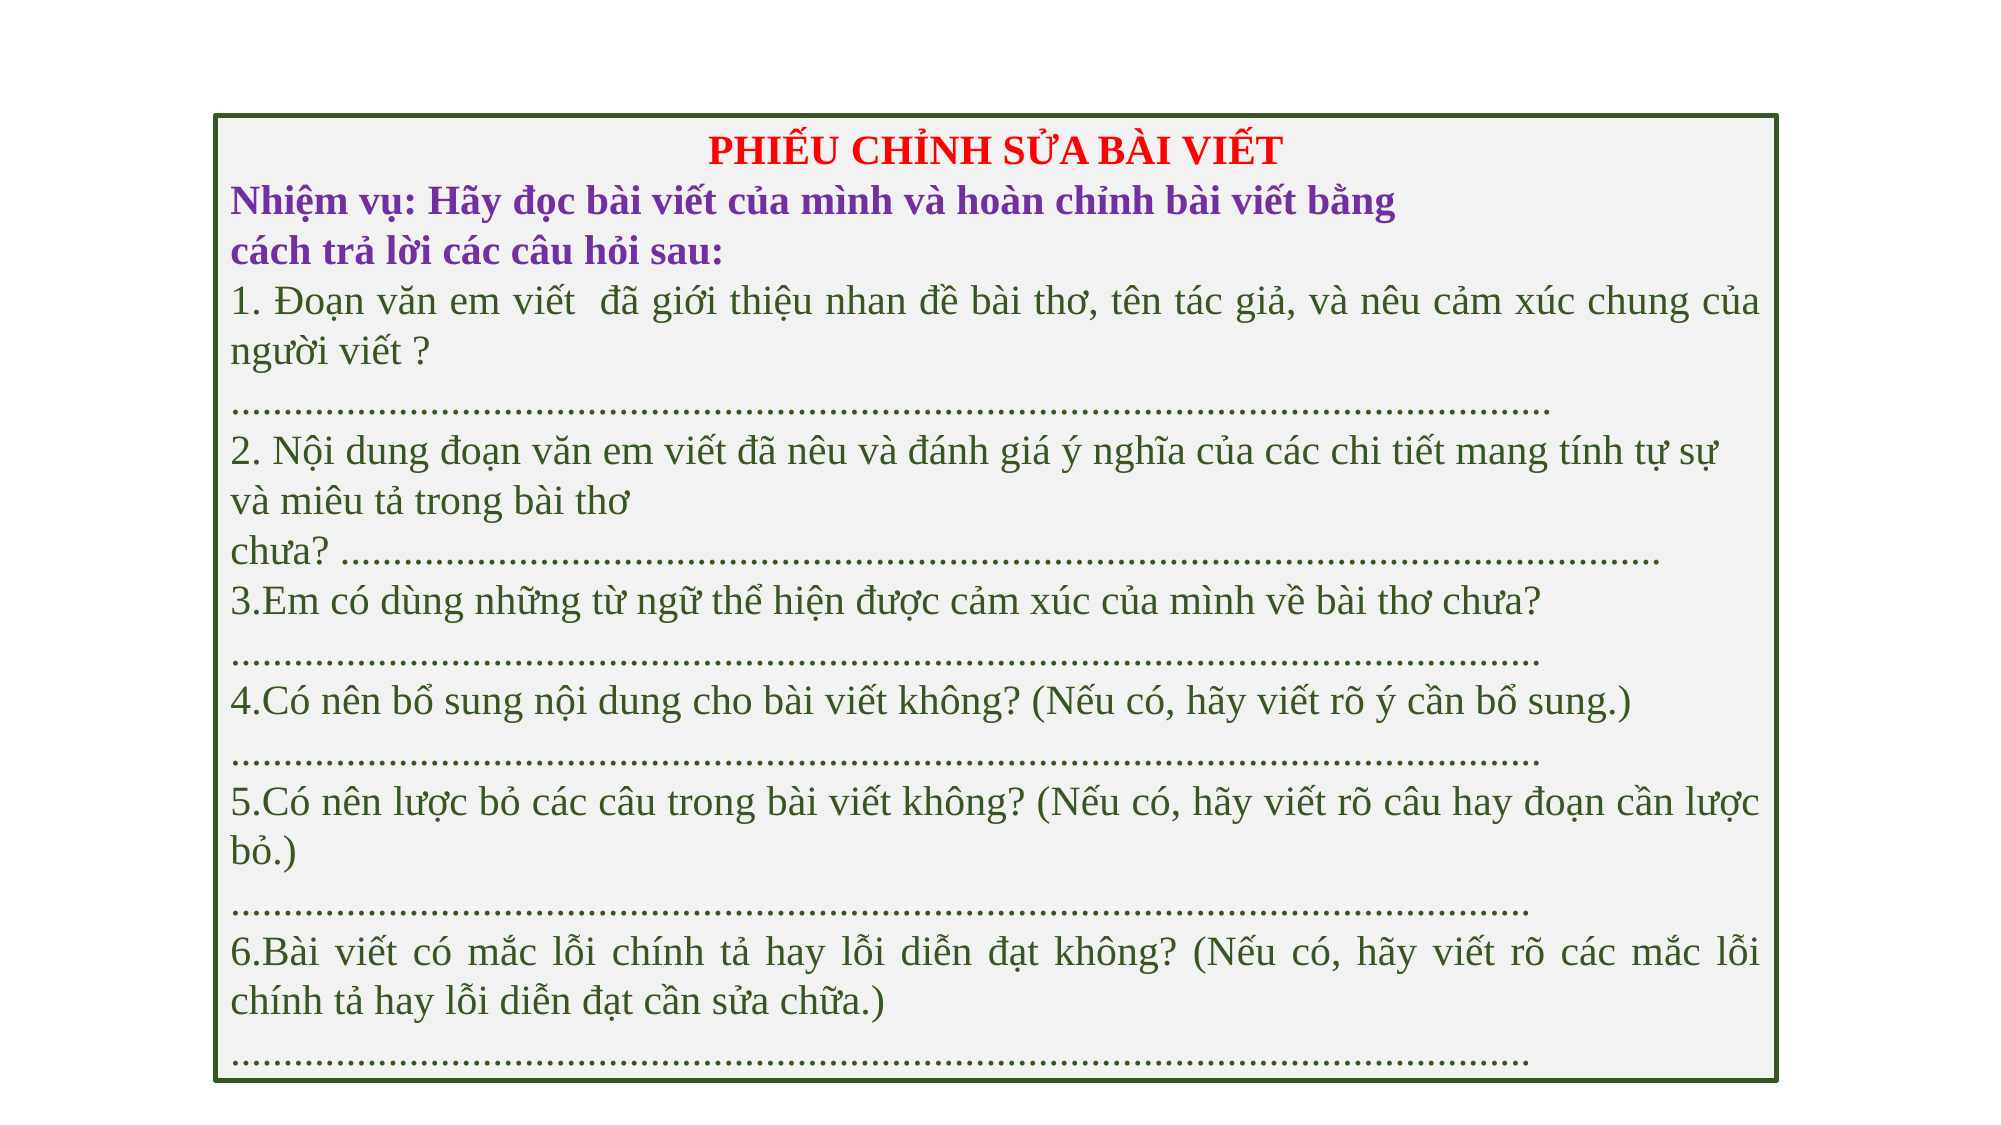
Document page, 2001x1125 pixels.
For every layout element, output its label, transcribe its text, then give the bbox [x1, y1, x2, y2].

text_box PHIẾU CHỈNH SỬA BÀI VIẾT Nhiệm vụ: Hãy đọc bài viết của mình và hoàn chỉnh bài viết bằng cách trả lời các câu hỏi sau: 1. Đoạn văn em viết đã giới thiệu nhan đề bài thơ, tên tác giả, và nêu cảm xúc chung của người viết ? .............................................................................................................................. 2. Nội dung đoạn văn em viết đã nêu và đánh giá ý nghĩa của các chi tiết mang tính tự sự và miêu tả trong bài thơ chưa? .............................................................................................................................. 3.Em có dùng những từ ngữ thể hiện được cảm xúc của mình về bài thơ chưa? ............................................................................................................................. 4.Có nên bổ sung nội dung cho bài viết không? (Nếu có, hãy viết rõ ý cần bổ sung.) ............................................................................................................................. 5.Có nên lược bỏ các câu trong bài viết không? (Nếu có, hãy viết rõ câu hay đoạn cần lược bỏ.) ............................................................................................................................ 6.Bài viết có mắc lỗi chính tả hay lỗi diễn đạt không? (Nếu có, hãy viết rõ các mắc lỗi chính tả hay lỗi diễn đạt cần sửa chữa.) ............................................................................................................................ [215, 115, 1777, 1081]
